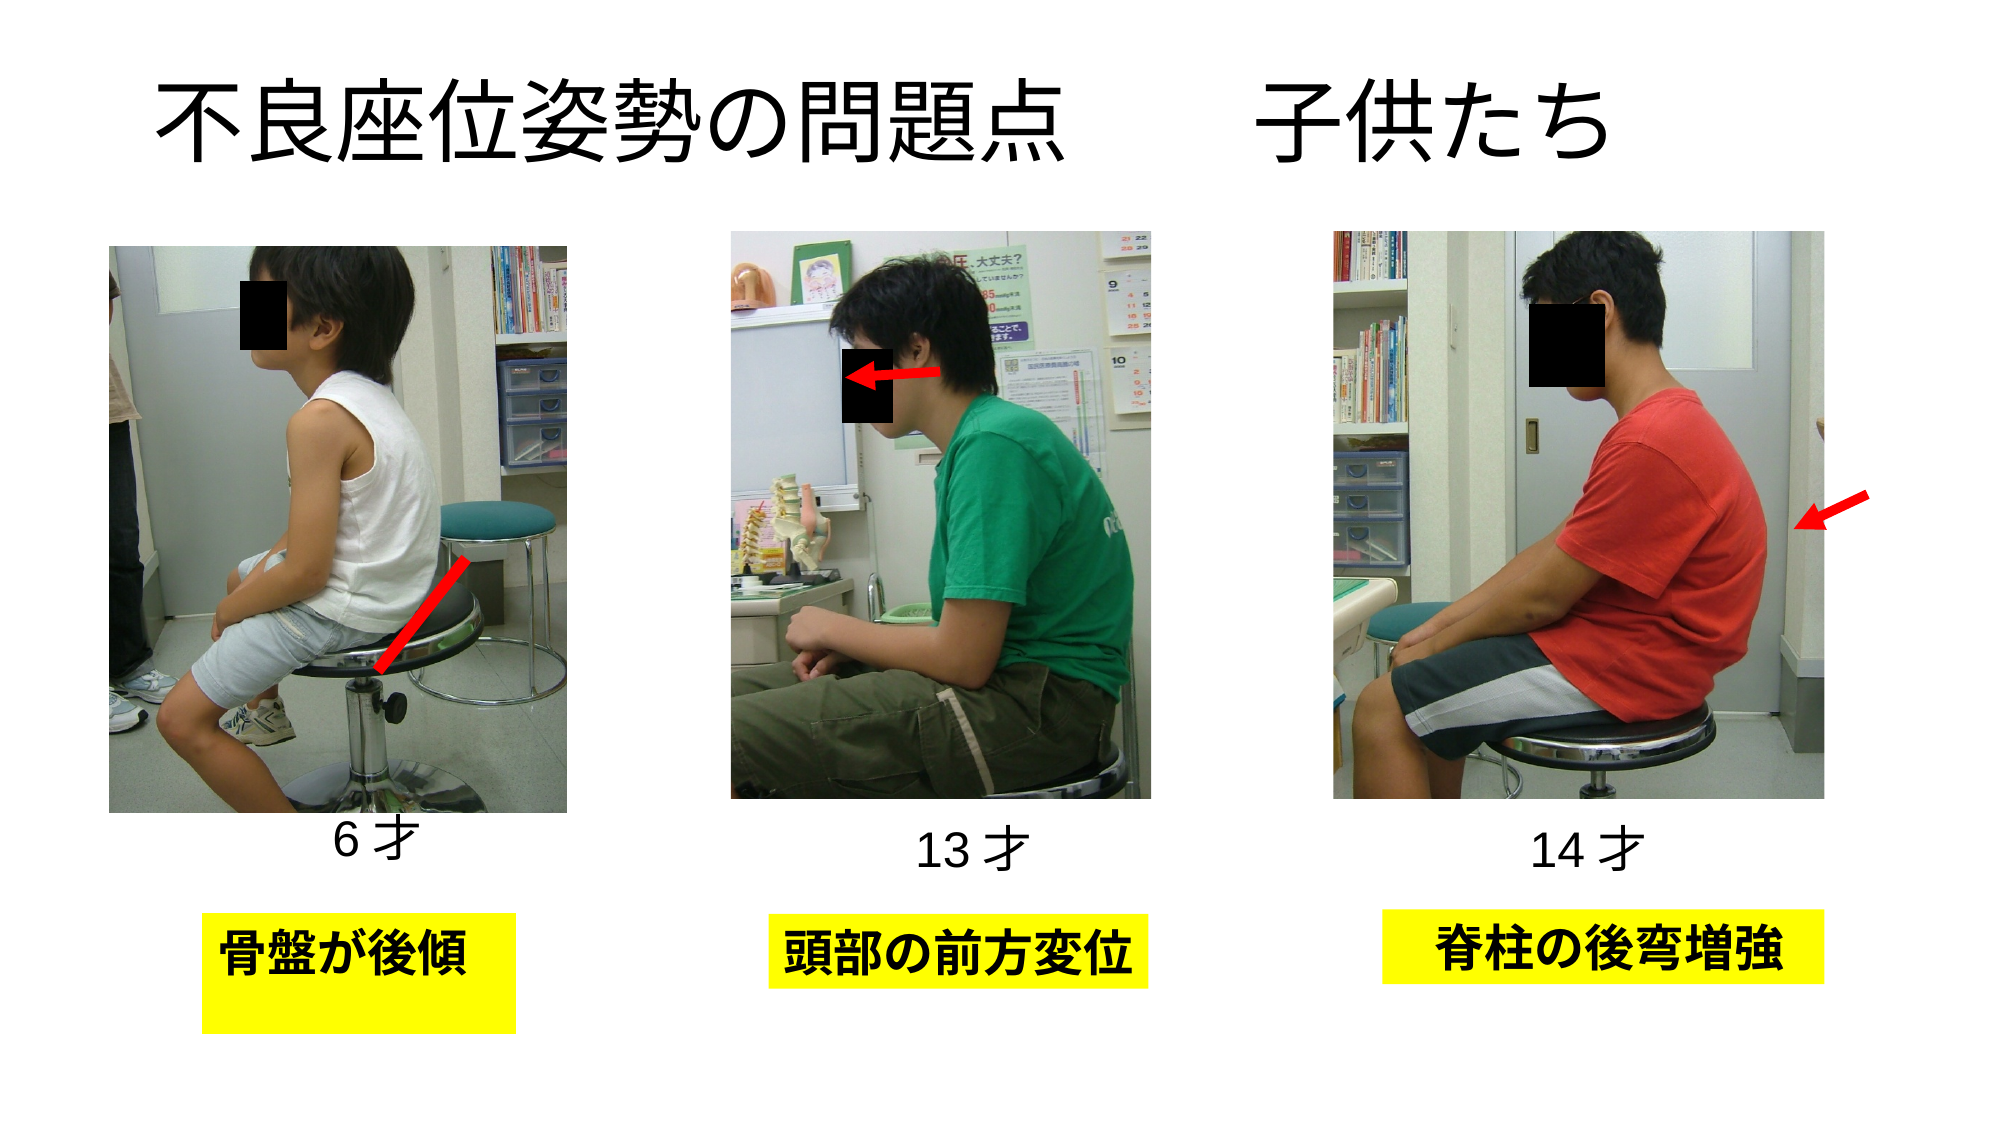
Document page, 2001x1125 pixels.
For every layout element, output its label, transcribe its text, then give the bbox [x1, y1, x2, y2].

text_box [1333, 231, 1825, 799]
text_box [730, 231, 1152, 799]
text_box 14才 [1514, 810, 1662, 886]
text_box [844, 371, 941, 378]
text_box 脊柱の後弯増強 [1382, 909, 1825, 985]
text_box 骨盤が後傾 [203, 913, 515, 1034]
text_box 6才 [317, 813, 437, 874]
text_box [109, 245, 567, 813]
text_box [1793, 494, 1868, 529]
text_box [377, 558, 467, 672]
text_box 13才 [900, 810, 1048, 886]
title 不良座位姿勢の問題点 子供たち [137, 59, 1657, 193]
text_box 頭部の前方変位 [768, 913, 1149, 989]
